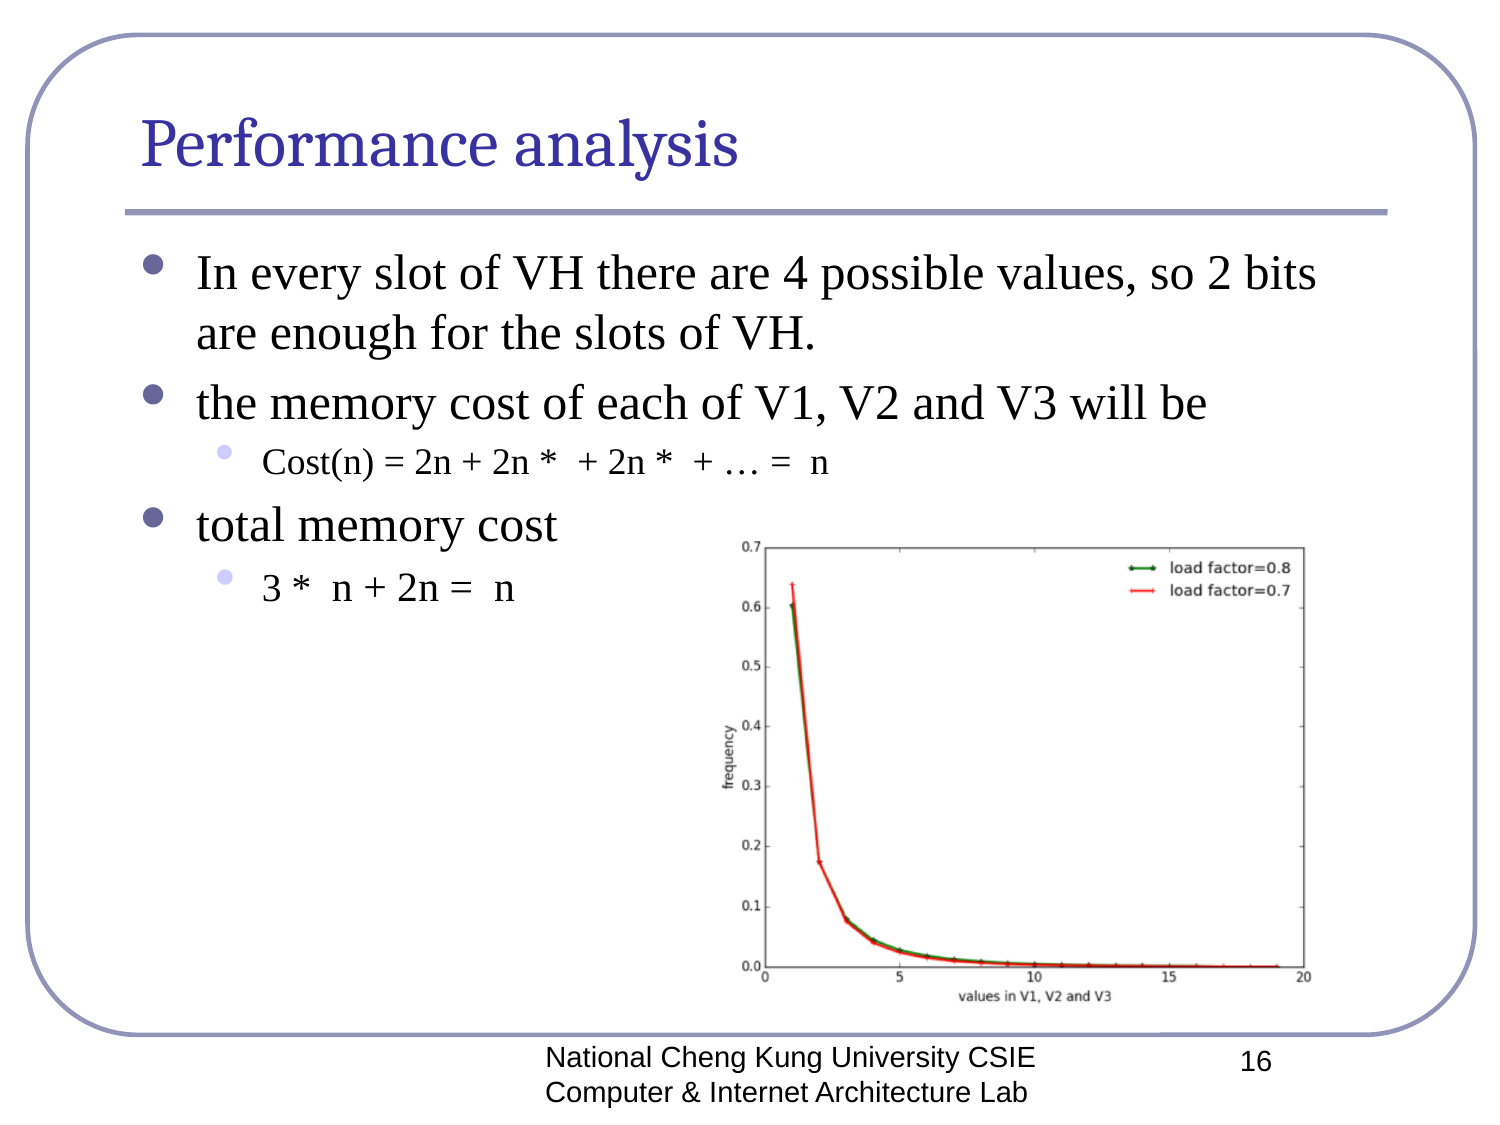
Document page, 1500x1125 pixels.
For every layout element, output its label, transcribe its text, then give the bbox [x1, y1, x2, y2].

footer National Cheng Kung University CSIE Computer & Internet Architecture Lab [466, 1030, 1117, 1107]
title Performance analysis [125, 90, 1388, 188]
picture [720, 527, 1323, 1018]
slide_number 16 [1124, 1034, 1388, 1111]
